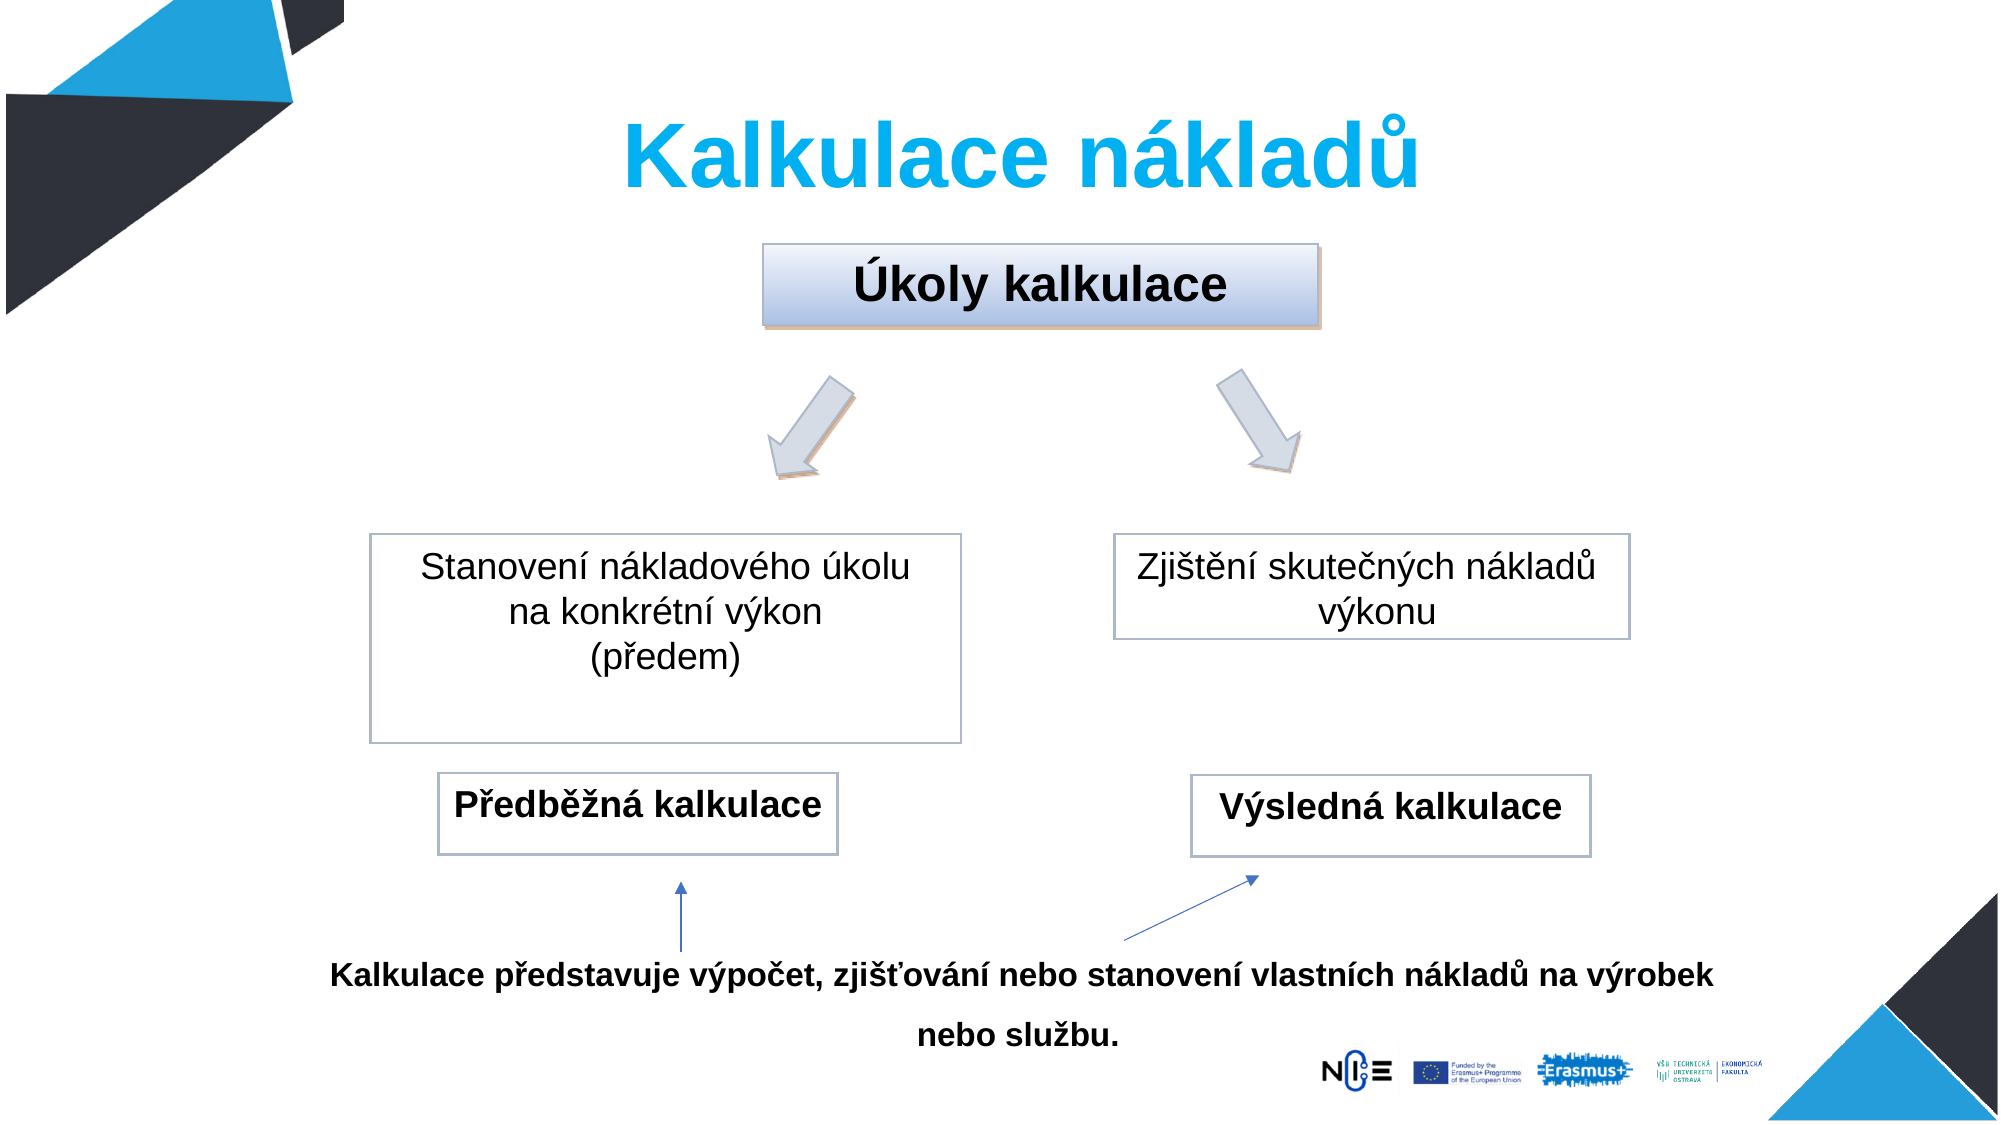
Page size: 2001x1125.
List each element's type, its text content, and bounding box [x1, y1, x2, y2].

picture [6, 0, 344, 318]
picture [1308, 888, 2000, 1125]
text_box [370, 243, 1630, 857]
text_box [1123, 875, 1260, 941]
text_box Kalkulace nákladů [598, 100, 1448, 201]
text_box Kalkulace představuje výpočet, zjišťování nebo stanovení vlastních nákladů na výrobek nebo službu. [312, 954, 1733, 1032]
